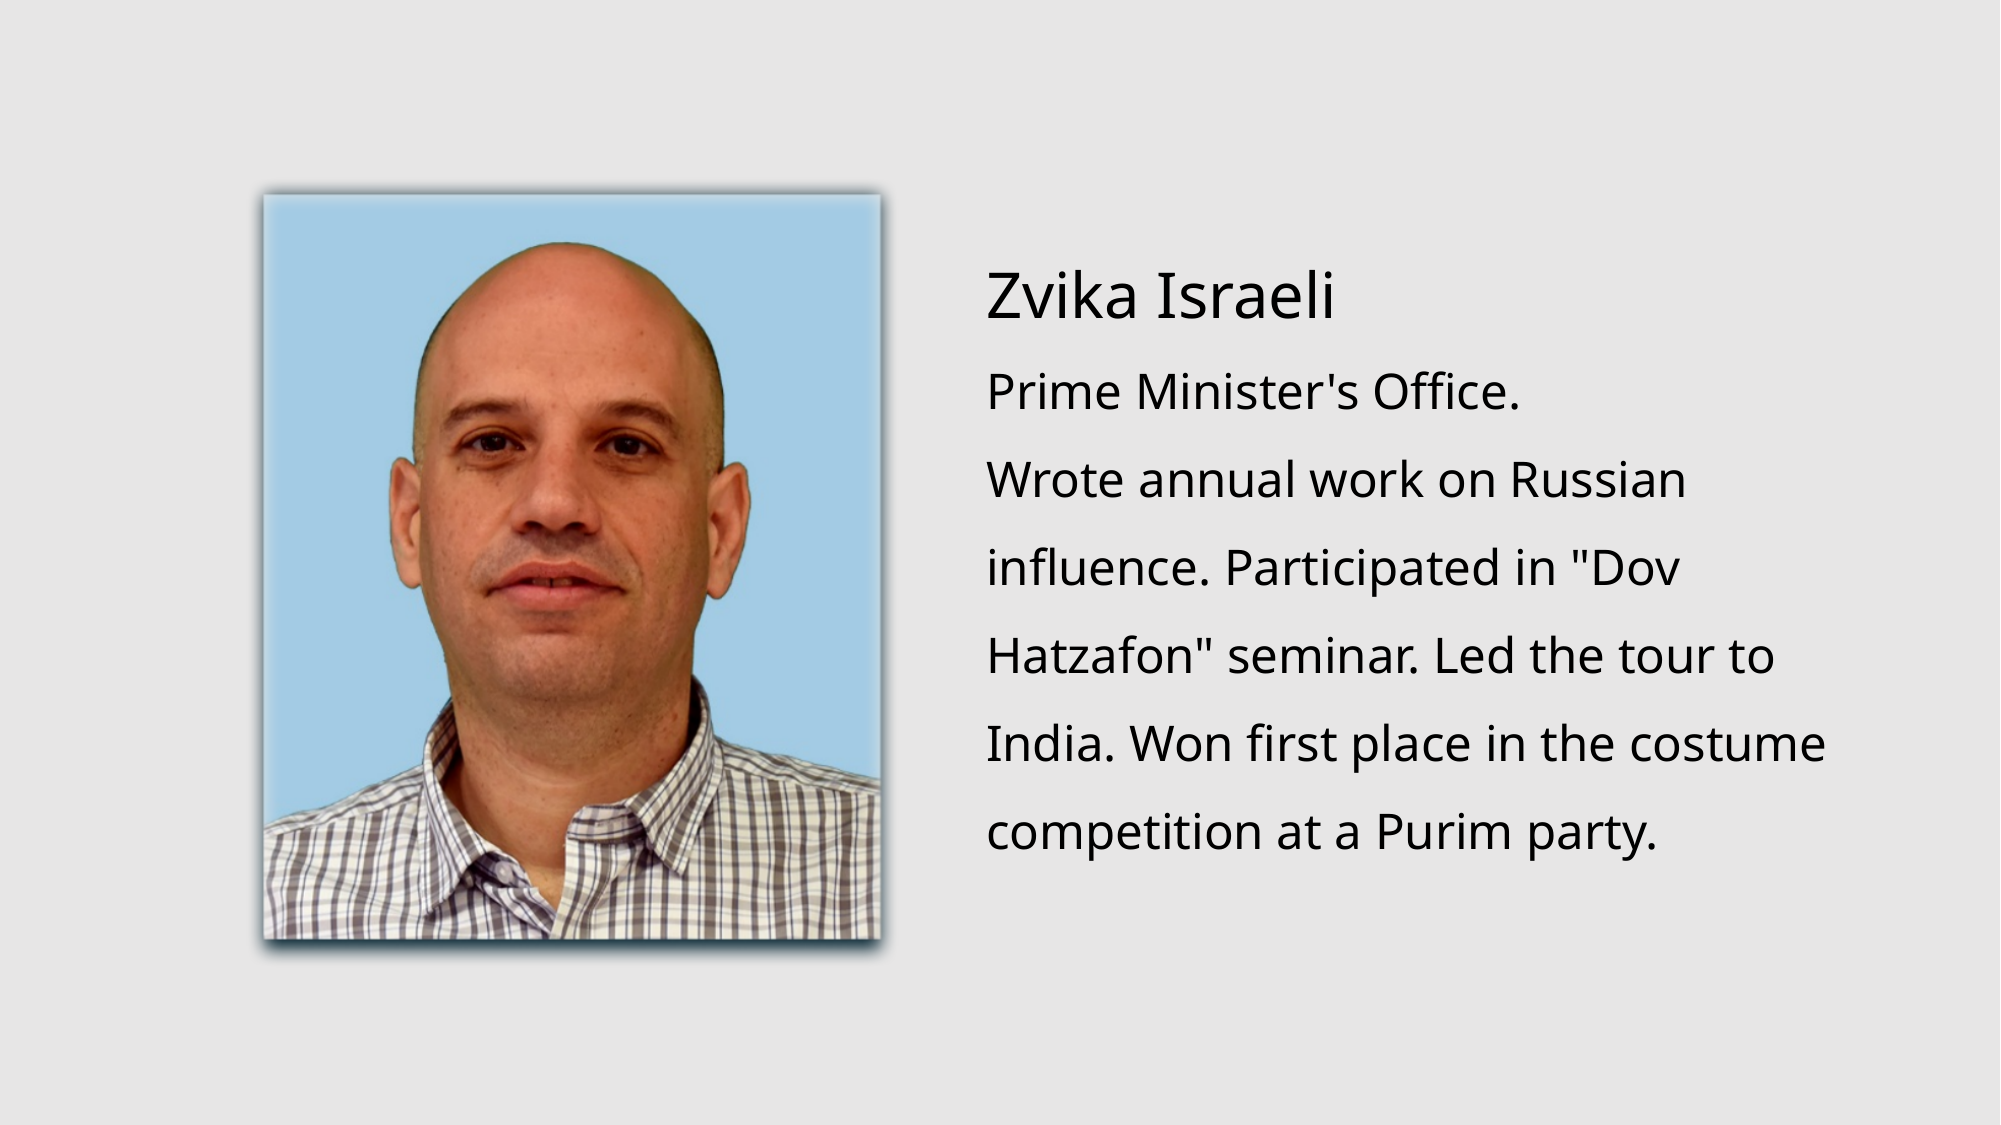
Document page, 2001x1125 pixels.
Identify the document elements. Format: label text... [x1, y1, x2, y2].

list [246, 177, 899, 968]
title Zvika Israeli Prime Minister's Office. Wrote annual work on Russian influence. Participated in "Dov Hatzafon" seminar. Led the tour to India. Won first place in the costume competition at a Purim party. [971, 177, 1844, 900]
